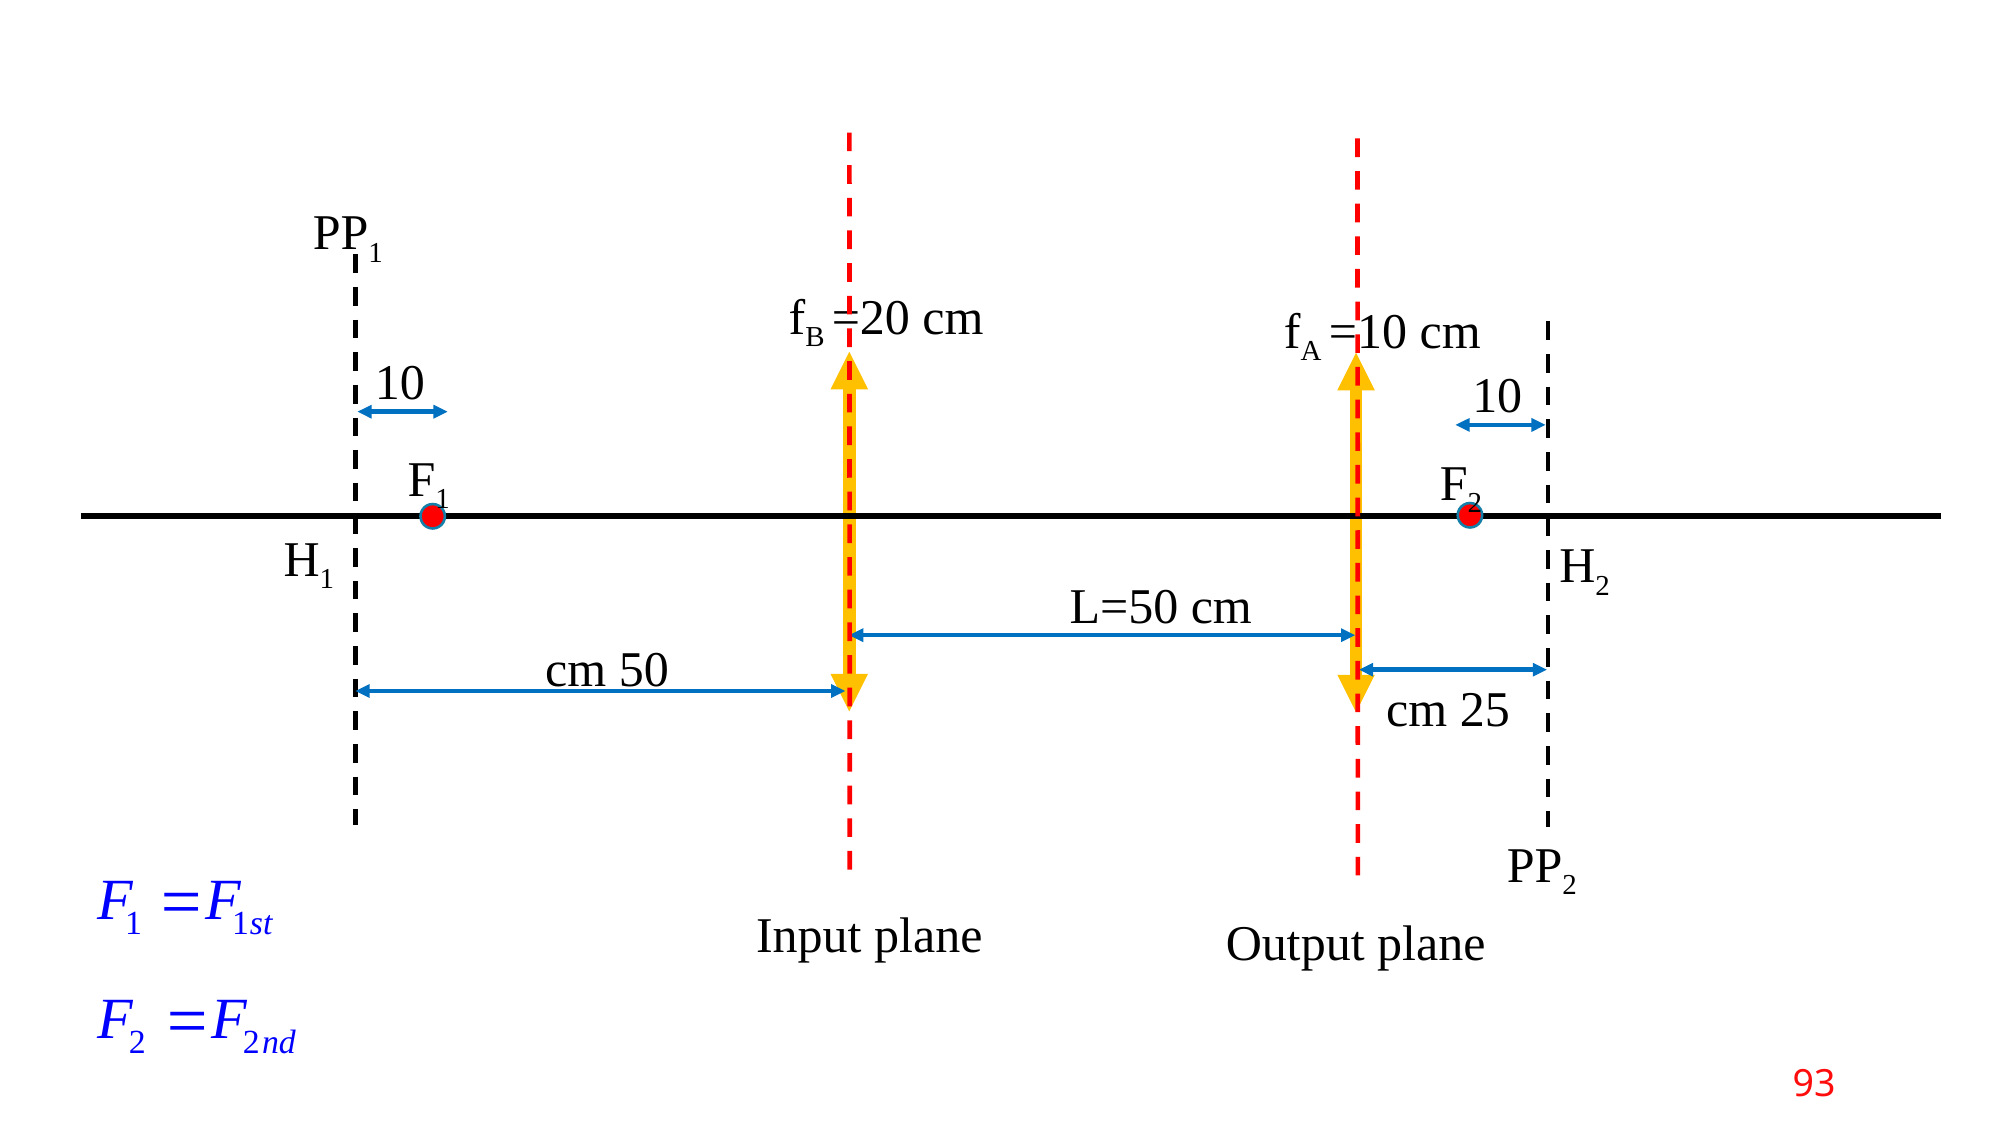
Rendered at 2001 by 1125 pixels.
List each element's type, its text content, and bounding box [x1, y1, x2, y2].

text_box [81, 132, 1942, 969]
slide_number 93 [1777, 1061, 1938, 1107]
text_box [92, 870, 304, 1059]
